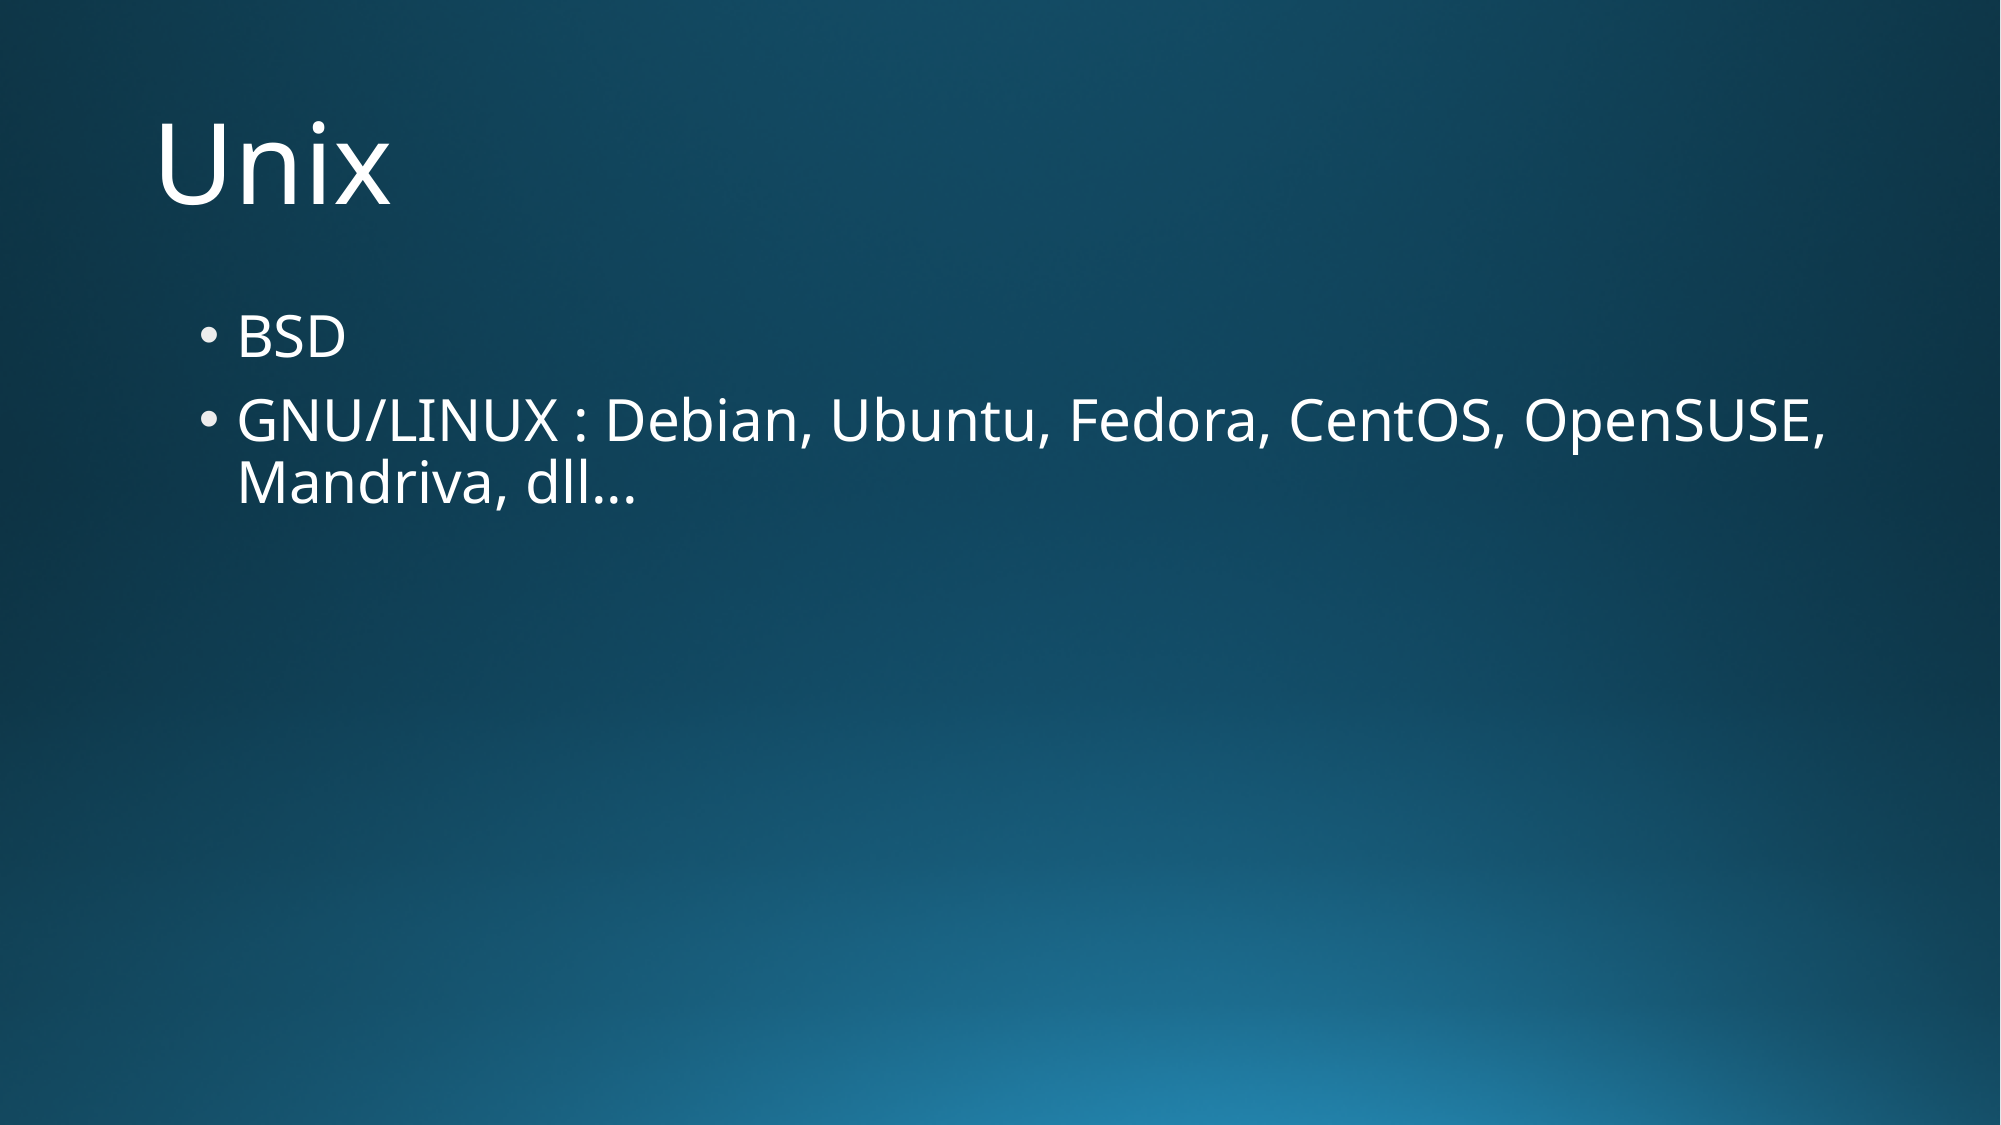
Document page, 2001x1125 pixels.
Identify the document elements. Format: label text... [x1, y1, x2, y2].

list BSD GNU/LINUX : Debian, Ubuntu, Fedora, CentOS, OpenSUSE, Mandriva, dll... [183, 299, 1863, 1014]
picture [0, 0, 2001, 1125]
title Unix [137, 59, 1863, 278]
